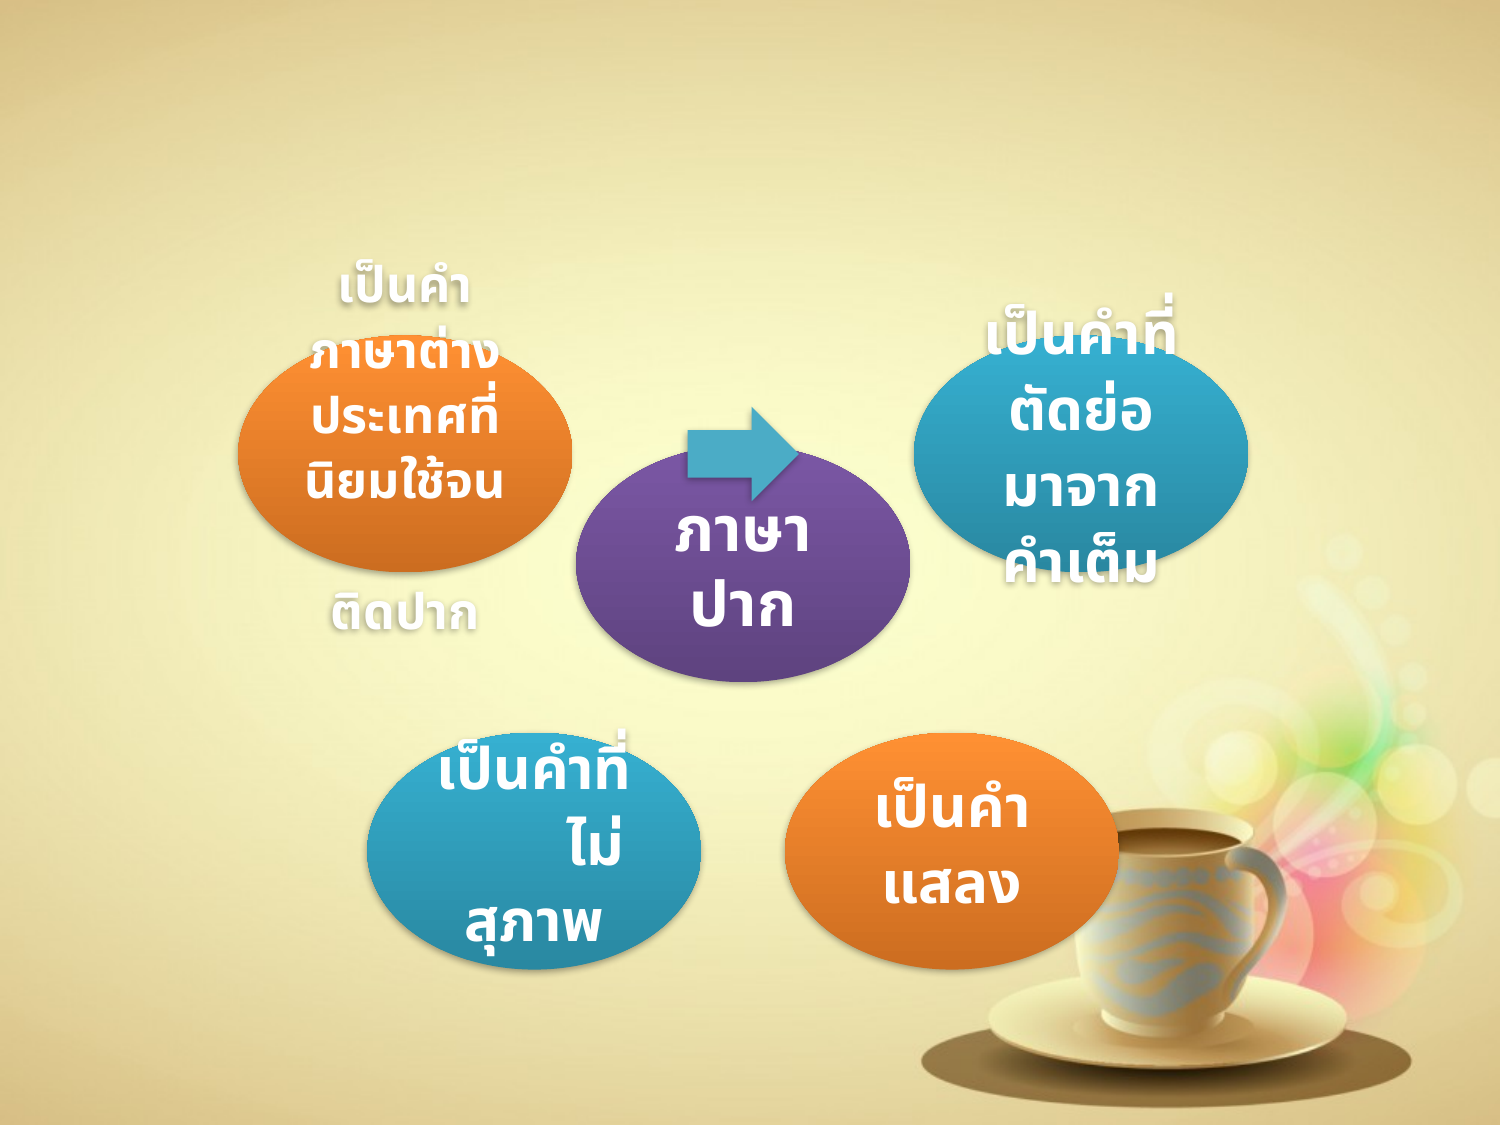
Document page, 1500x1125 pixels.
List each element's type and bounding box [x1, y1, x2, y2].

list [74, 89, 1412, 1038]
picture [0, 0, 1500, 1125]
